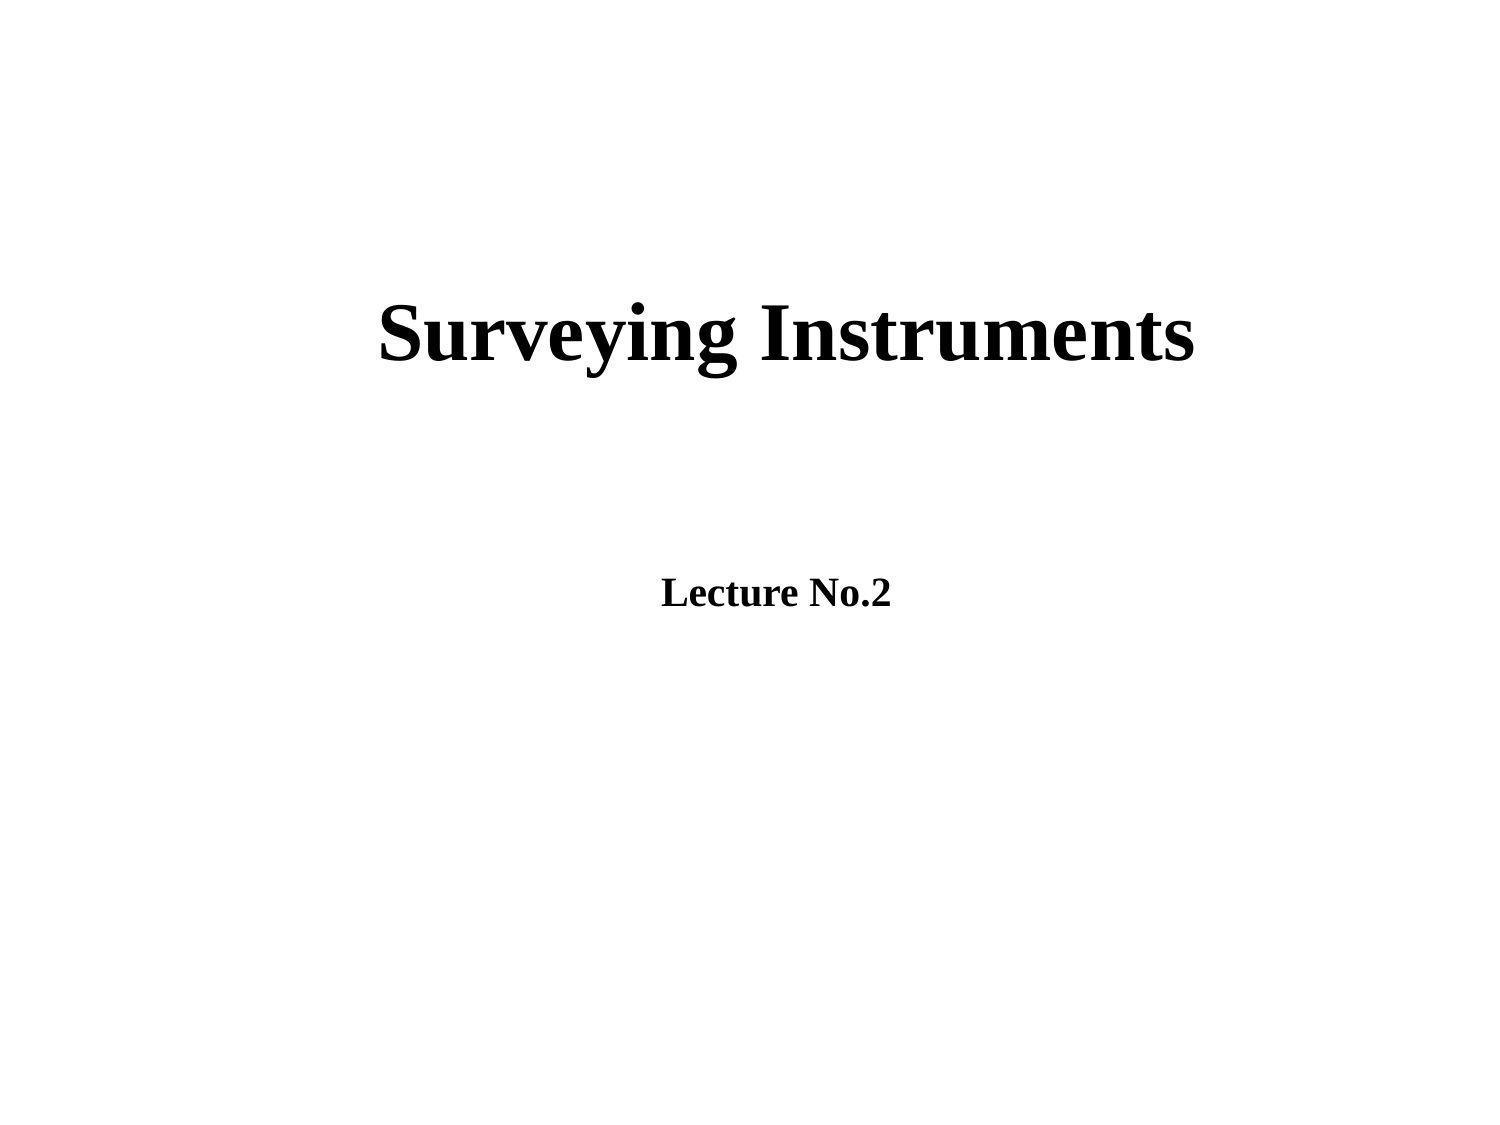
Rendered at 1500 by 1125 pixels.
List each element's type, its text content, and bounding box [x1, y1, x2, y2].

text_box Lecture No.2 [474, 562, 1078, 615]
text_box Surveying Instruments [374, 275, 1200, 377]
